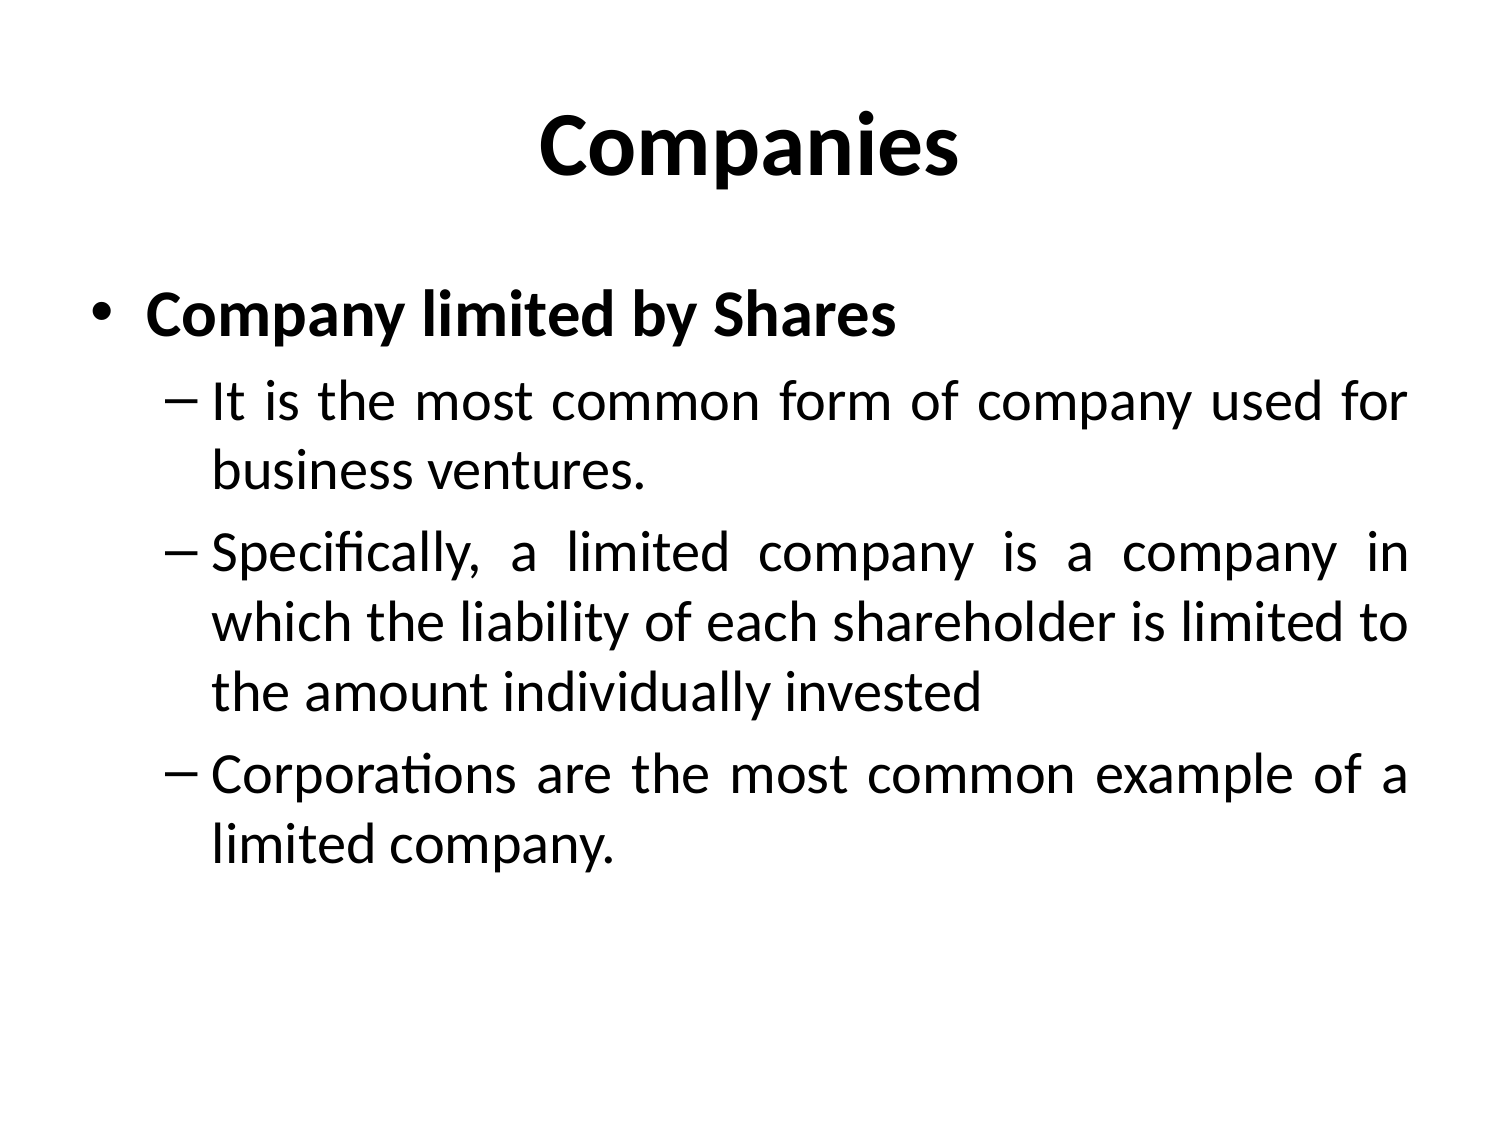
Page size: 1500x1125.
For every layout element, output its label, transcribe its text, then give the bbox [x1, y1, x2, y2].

list Company limited by Shares It is the most common form of company used for business ventures. Specifically, a limited company is a company in which the liability of each shareholder is limited to the amount individually invested Corporations are the most common example of a limited company. [75, 262, 1425, 1005]
title Companies [75, 45, 1425, 233]
